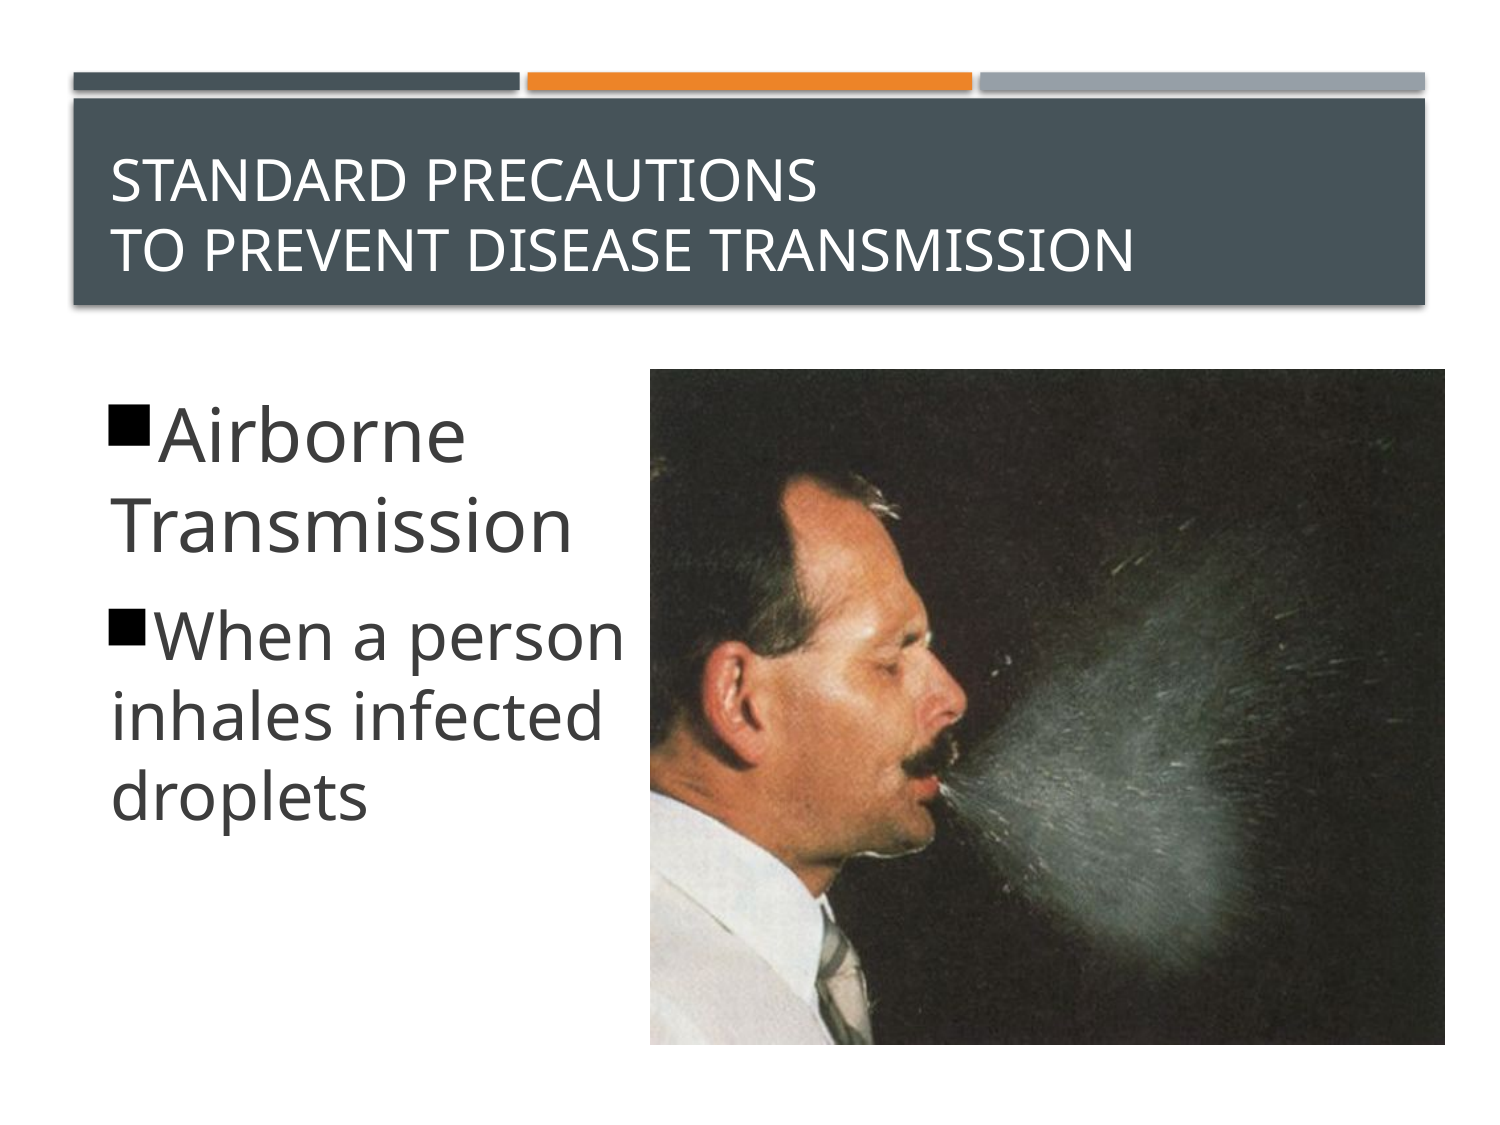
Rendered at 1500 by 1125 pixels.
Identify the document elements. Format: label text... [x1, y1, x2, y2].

title Standard Precautions to Prevent Disease Transmission [95, 112, 1406, 291]
list Airborne Transmission When a person inhales infected droplets [95, 365, 735, 962]
picture [649, 368, 1446, 1045]
